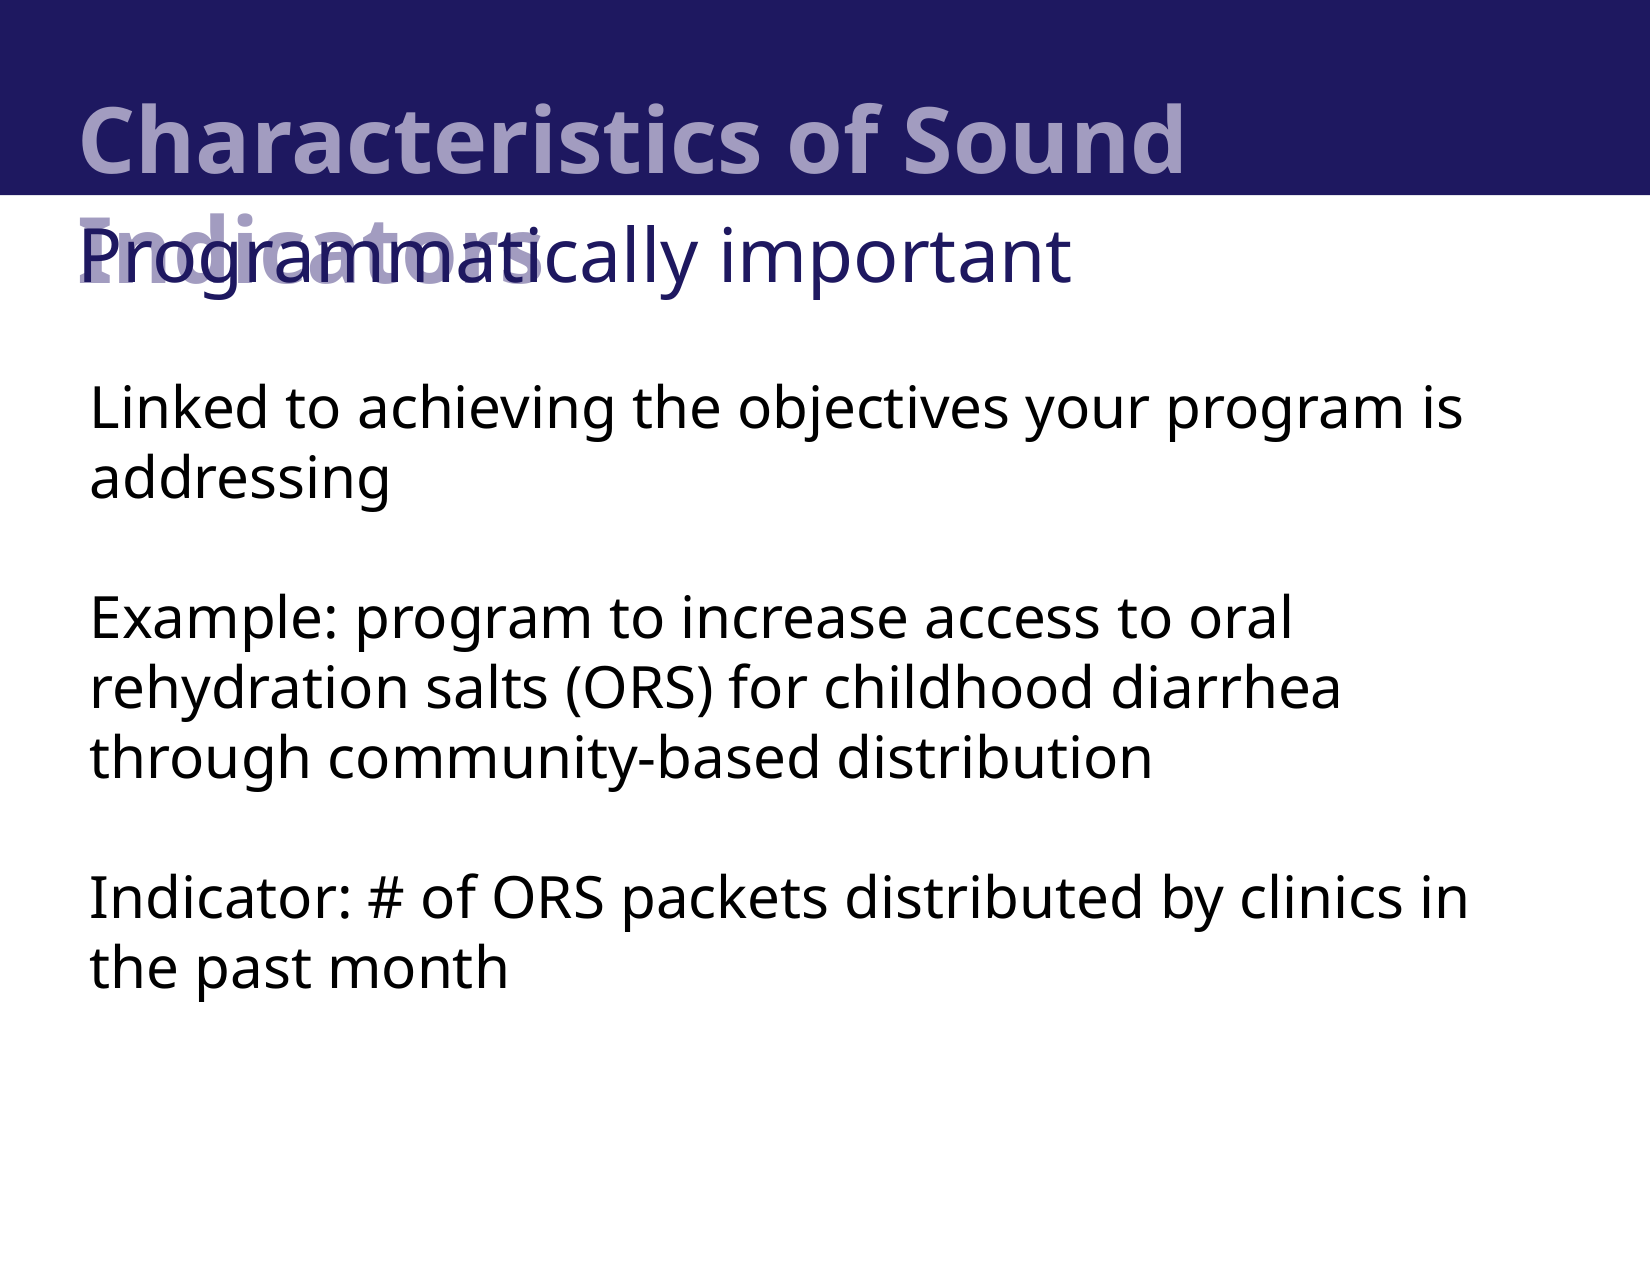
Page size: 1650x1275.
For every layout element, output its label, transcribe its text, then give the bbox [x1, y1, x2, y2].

title Characteristics of Sound Indicators [62, 75, 1650, 263]
list Programmatically important [62, 200, 1150, 375]
list Linked to achieving the objectives your program is addressing Example: program to increase access to oral rehydration salts (ORS) for childhood diarrhea through community-based distribution Indicator: # of ORS packets distributed by clinics in the past month [75, 362, 1513, 1063]
